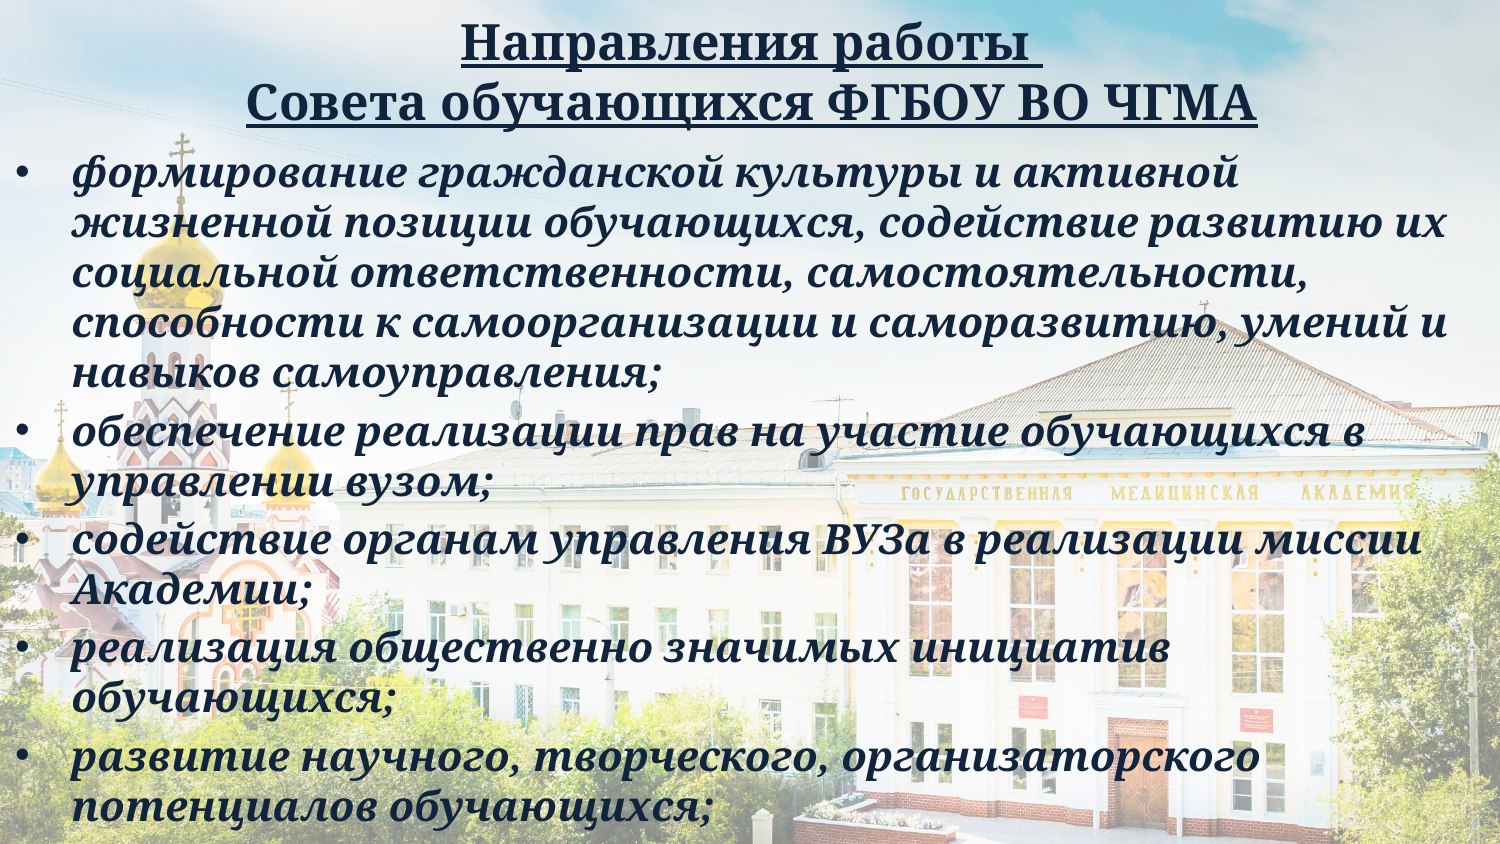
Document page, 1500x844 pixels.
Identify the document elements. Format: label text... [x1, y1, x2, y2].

title Направления работы Совета обучающихся ФГБОУ ВО ЧГМА [76, 0, 1427, 138]
list формирование гражданской культуры и активной жизненной позиции обучающихся, содействие развитию их социальной ответственности, самостоятельности, способности к самоорганизации и саморазвитию, умений и навыков самоуправления; обеспечение реализации прав на участие обучающихся в управлении вузом; содействие органам управления ВУЗа в реализации миссии Академии; реализация общественно значимых инициатив обучающихся; развитие научного, творческого, организаторского потенциалов обучающихся; [0, 138, 1500, 738]
